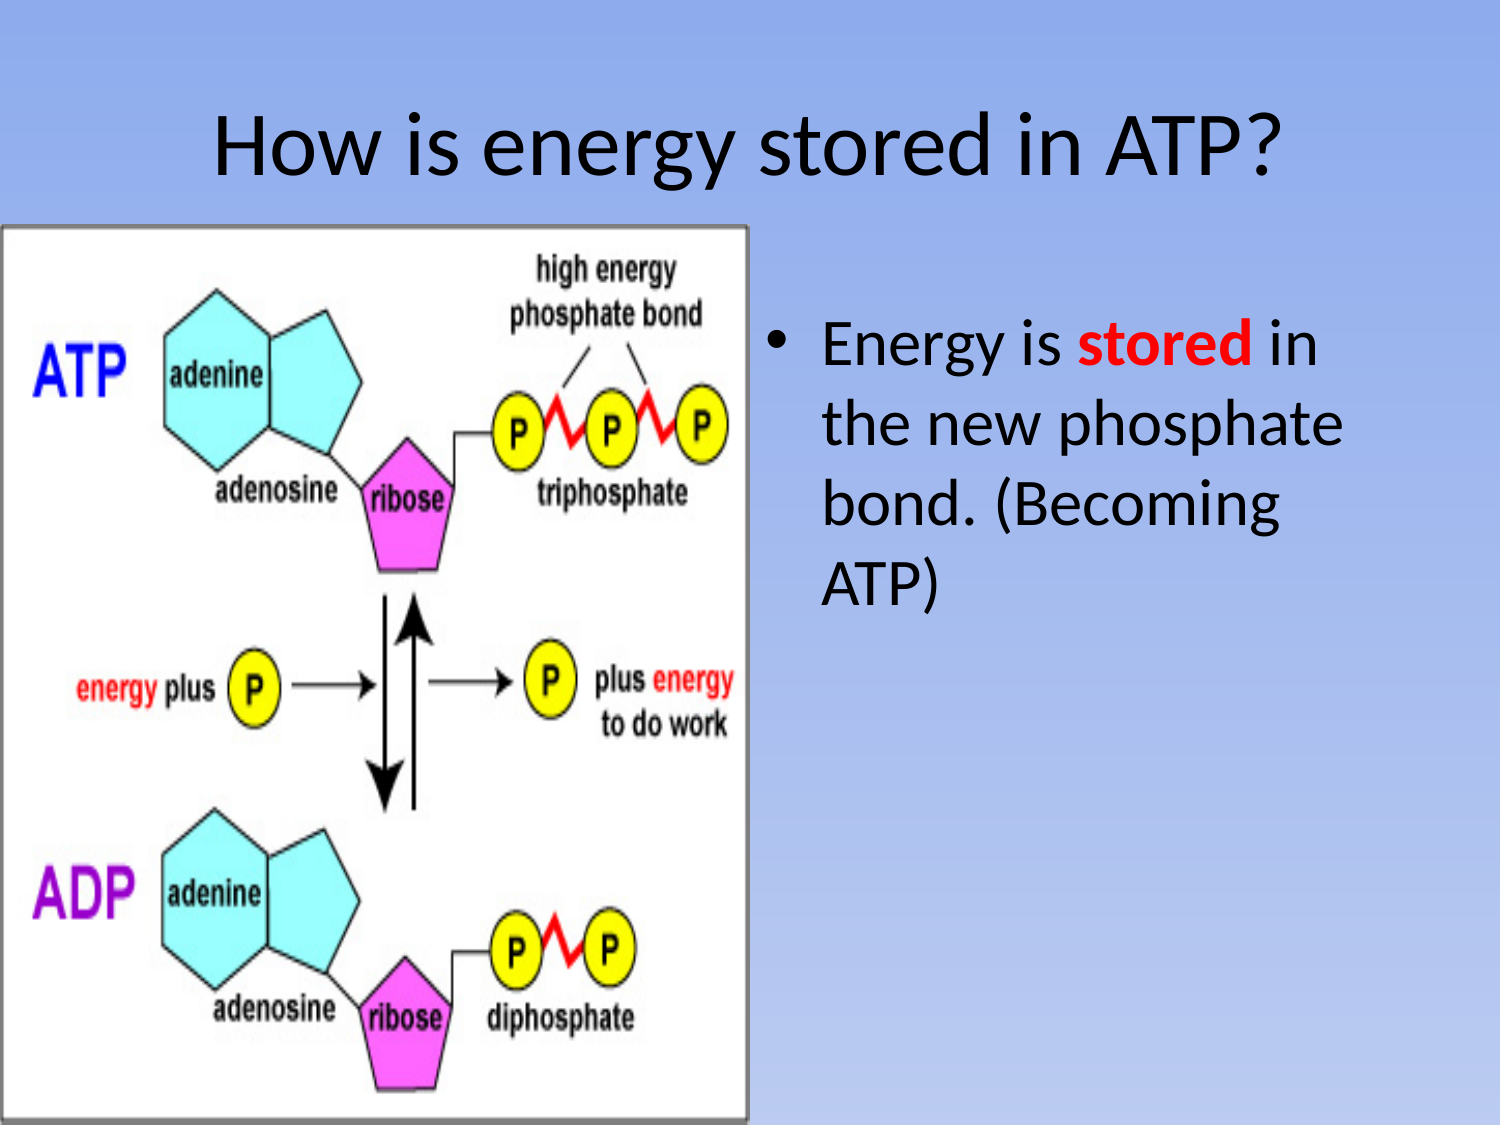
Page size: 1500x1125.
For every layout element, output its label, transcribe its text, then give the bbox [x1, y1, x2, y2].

picture [0, 224, 751, 1125]
title How is energy stored in ATP? [74, 44, 1426, 233]
list Energy is stored in the new phosphate bond. (Becoming ATP) [754, 290, 1426, 1051]
